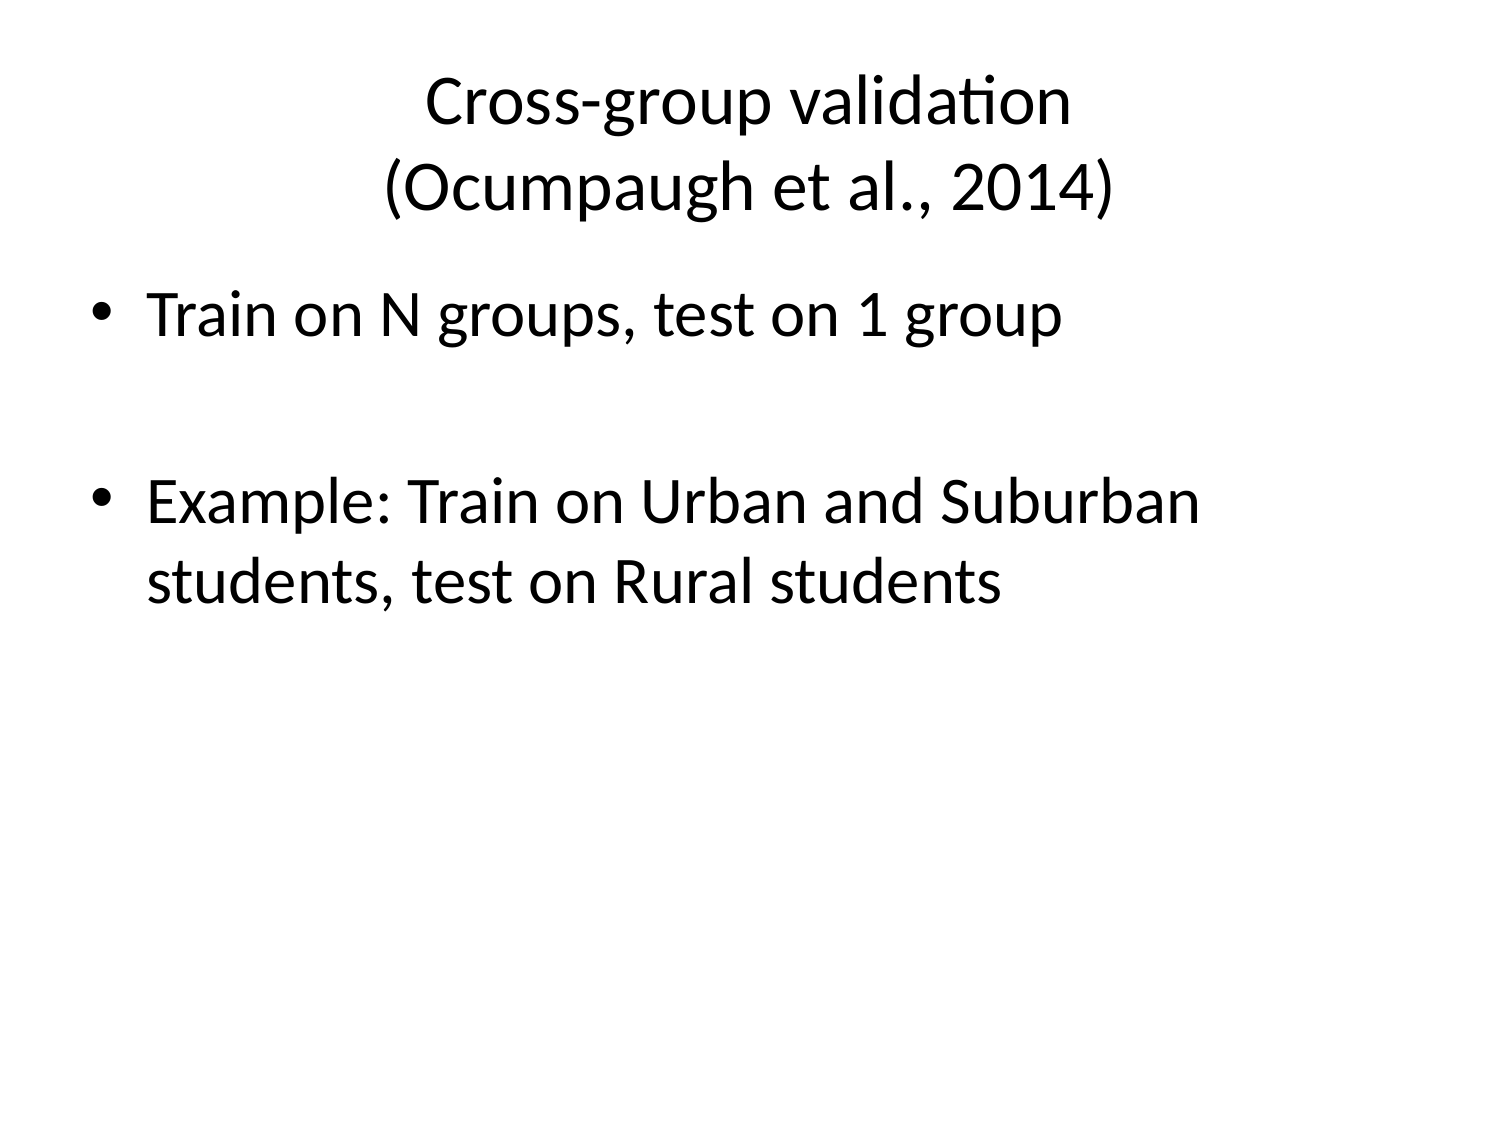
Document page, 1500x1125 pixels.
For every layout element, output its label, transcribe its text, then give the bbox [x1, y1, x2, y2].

title Cross-group validation (Ocumpaugh et al., 2014) [75, 45, 1425, 233]
list Train on N groups, test on 1 group Example: Train on Urban and Suburban students, test on Rural students [75, 262, 1425, 1005]
